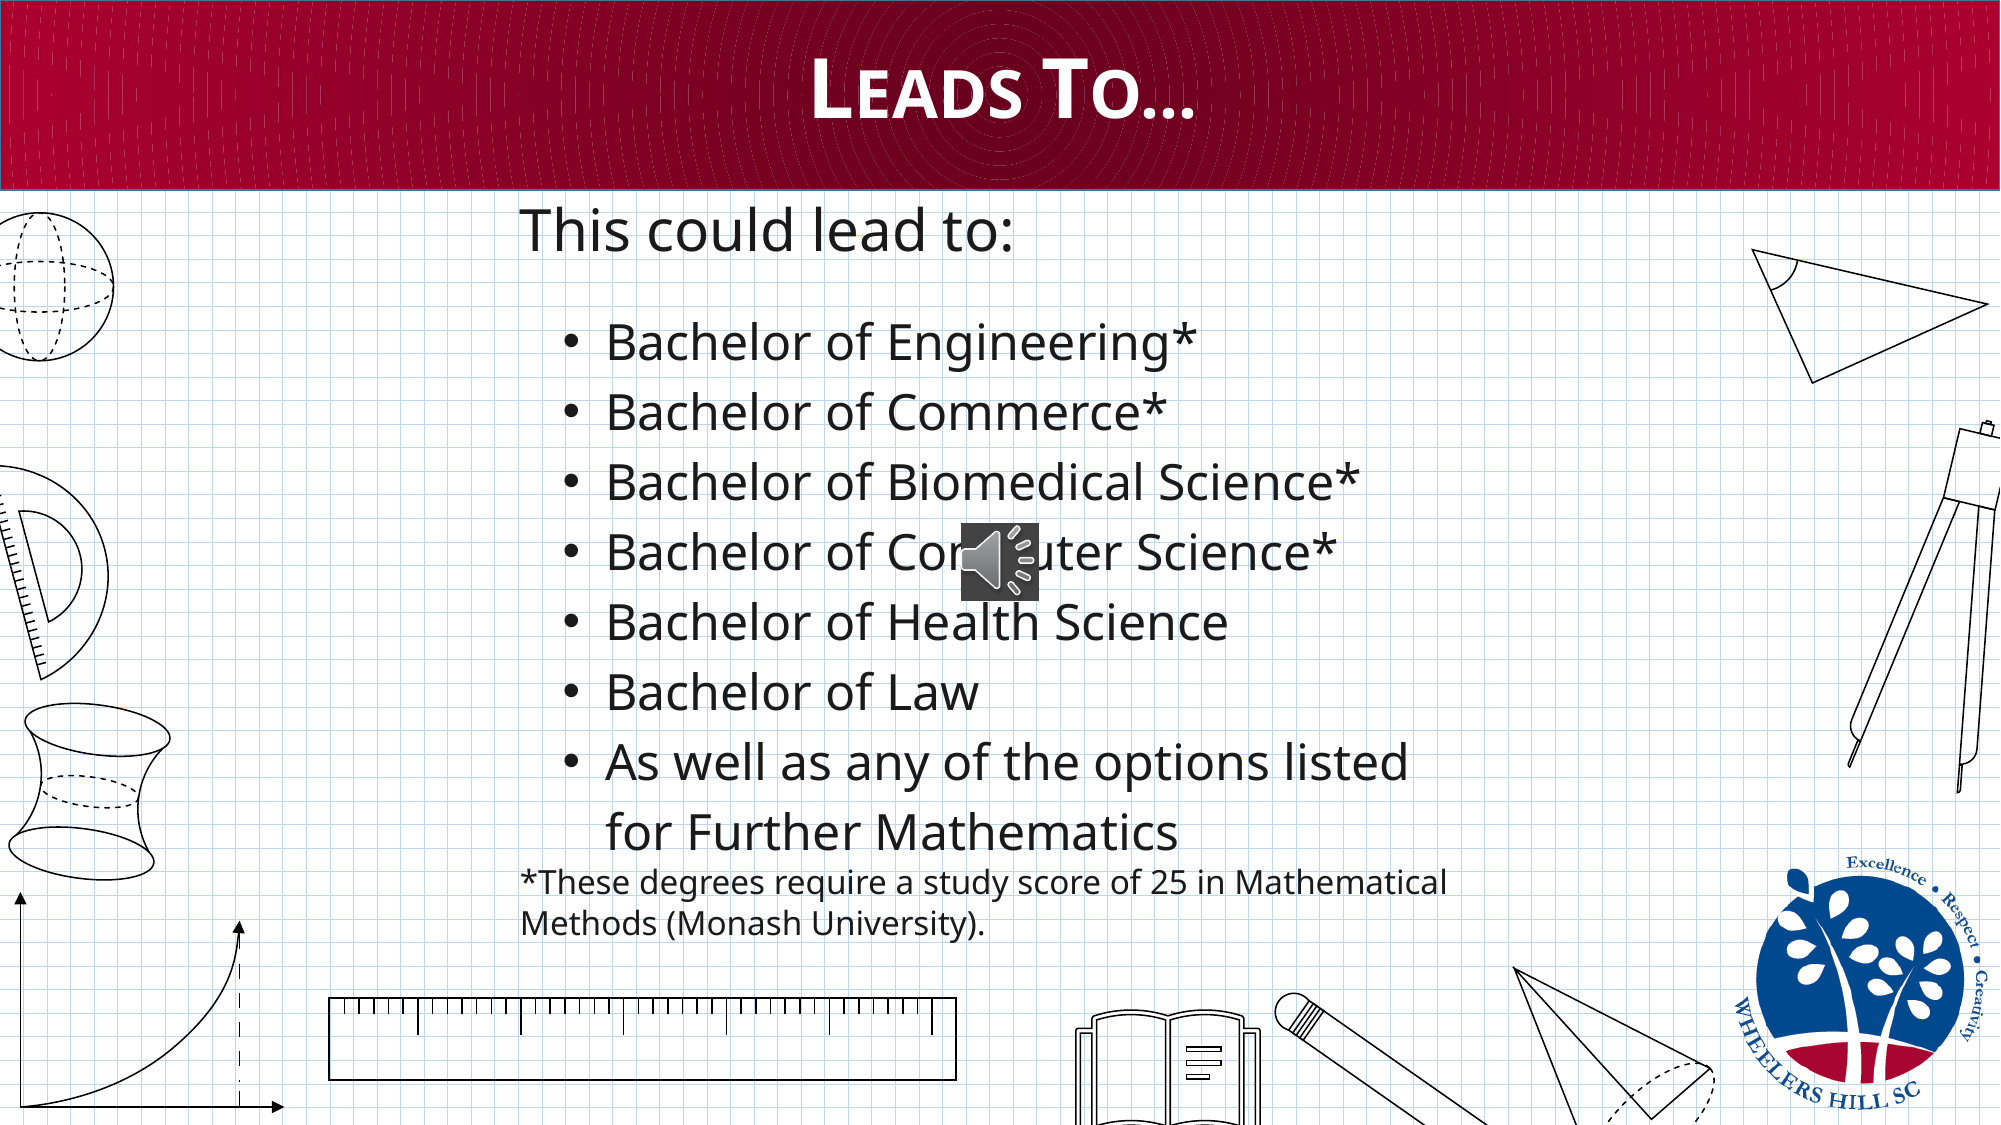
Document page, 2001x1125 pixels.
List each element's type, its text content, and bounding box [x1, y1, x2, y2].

text_box LEADS TO… [89, 27, 1916, 143]
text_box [1796, 180, 1944, 373]
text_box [1262, 1018, 1542, 1125]
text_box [0, 212, 114, 361]
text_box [16, 704, 163, 879]
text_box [328, 998, 957, 1080]
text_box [20, 891, 285, 1110]
picture [1723, 847, 2000, 1125]
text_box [0, 512, 169, 609]
text_box [0, 0, 2000, 191]
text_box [519, 181, 1480, 996]
picture [959, 522, 1040, 603]
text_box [1881, 416, 2000, 785]
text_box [1075, 1009, 1261, 1125]
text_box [1516, 935, 1672, 1125]
